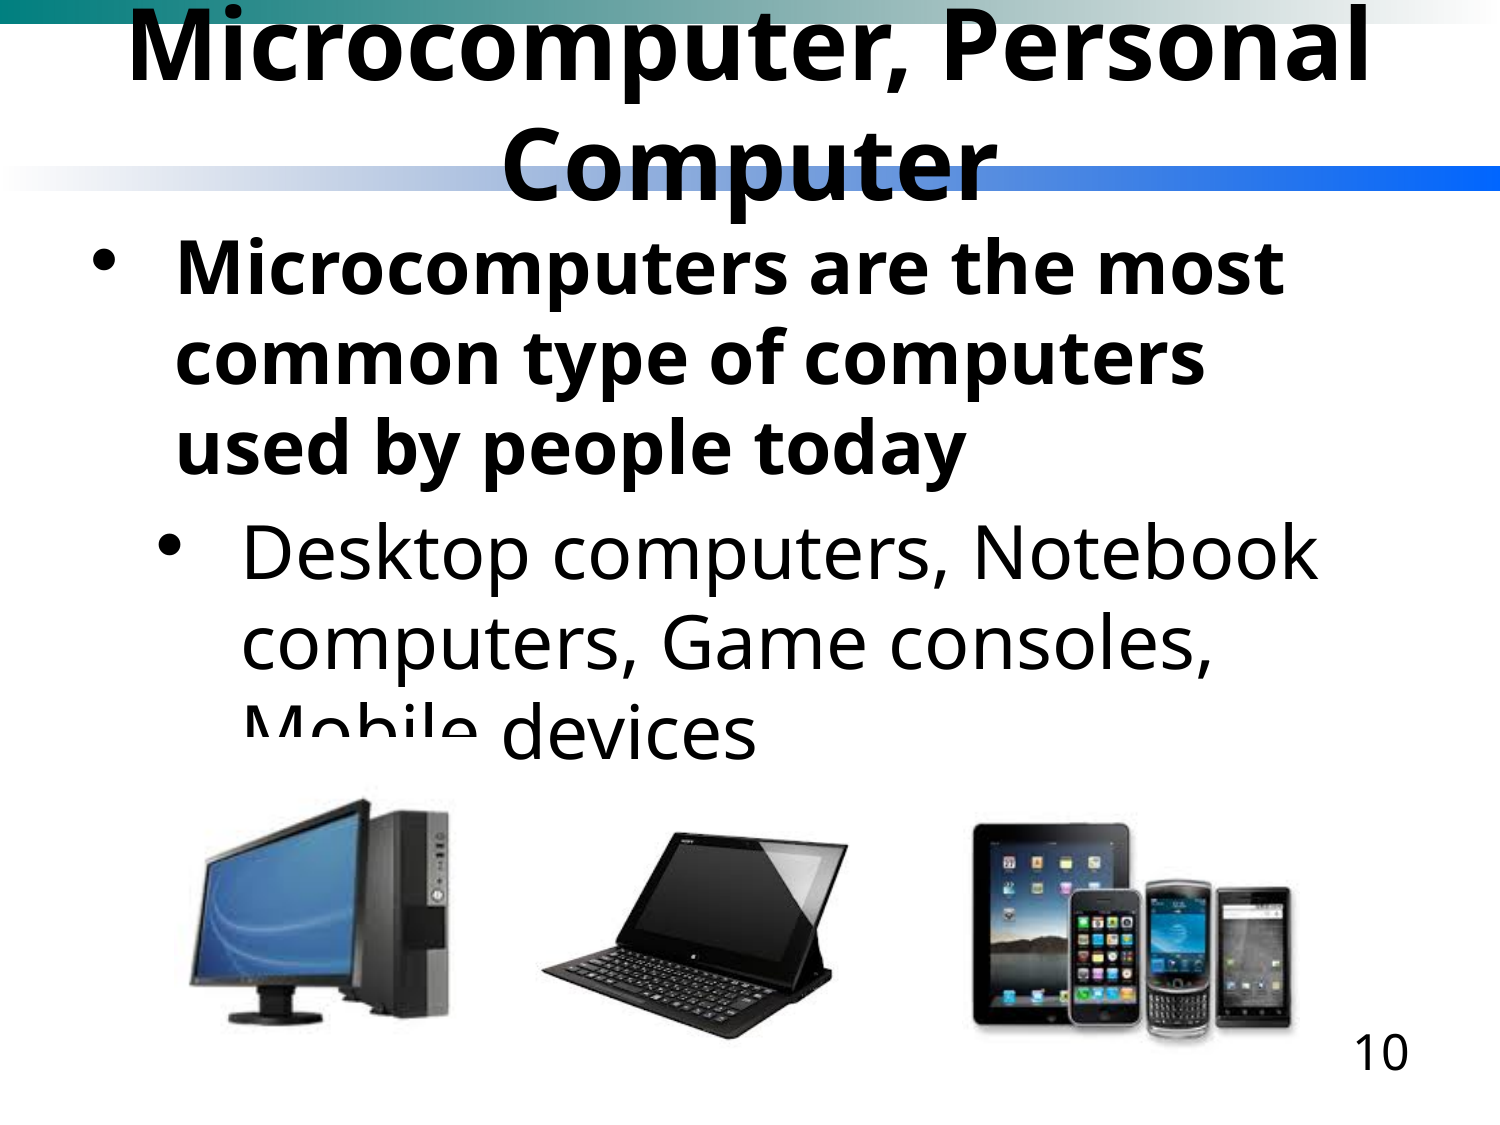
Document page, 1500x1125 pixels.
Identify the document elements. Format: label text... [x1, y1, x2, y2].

picture [174, 737, 488, 1051]
picture [524, 799, 876, 1063]
slide_number 10 [1074, 1012, 1425, 1091]
title Microcomputer, Personal Computer [75, 37, 1425, 163]
picture [962, 799, 1301, 1055]
list Microcomputers are the most common type of computers used by people today Desktop computers, Notebook computers, Game consoles, Mobile devices [75, 212, 1375, 963]
